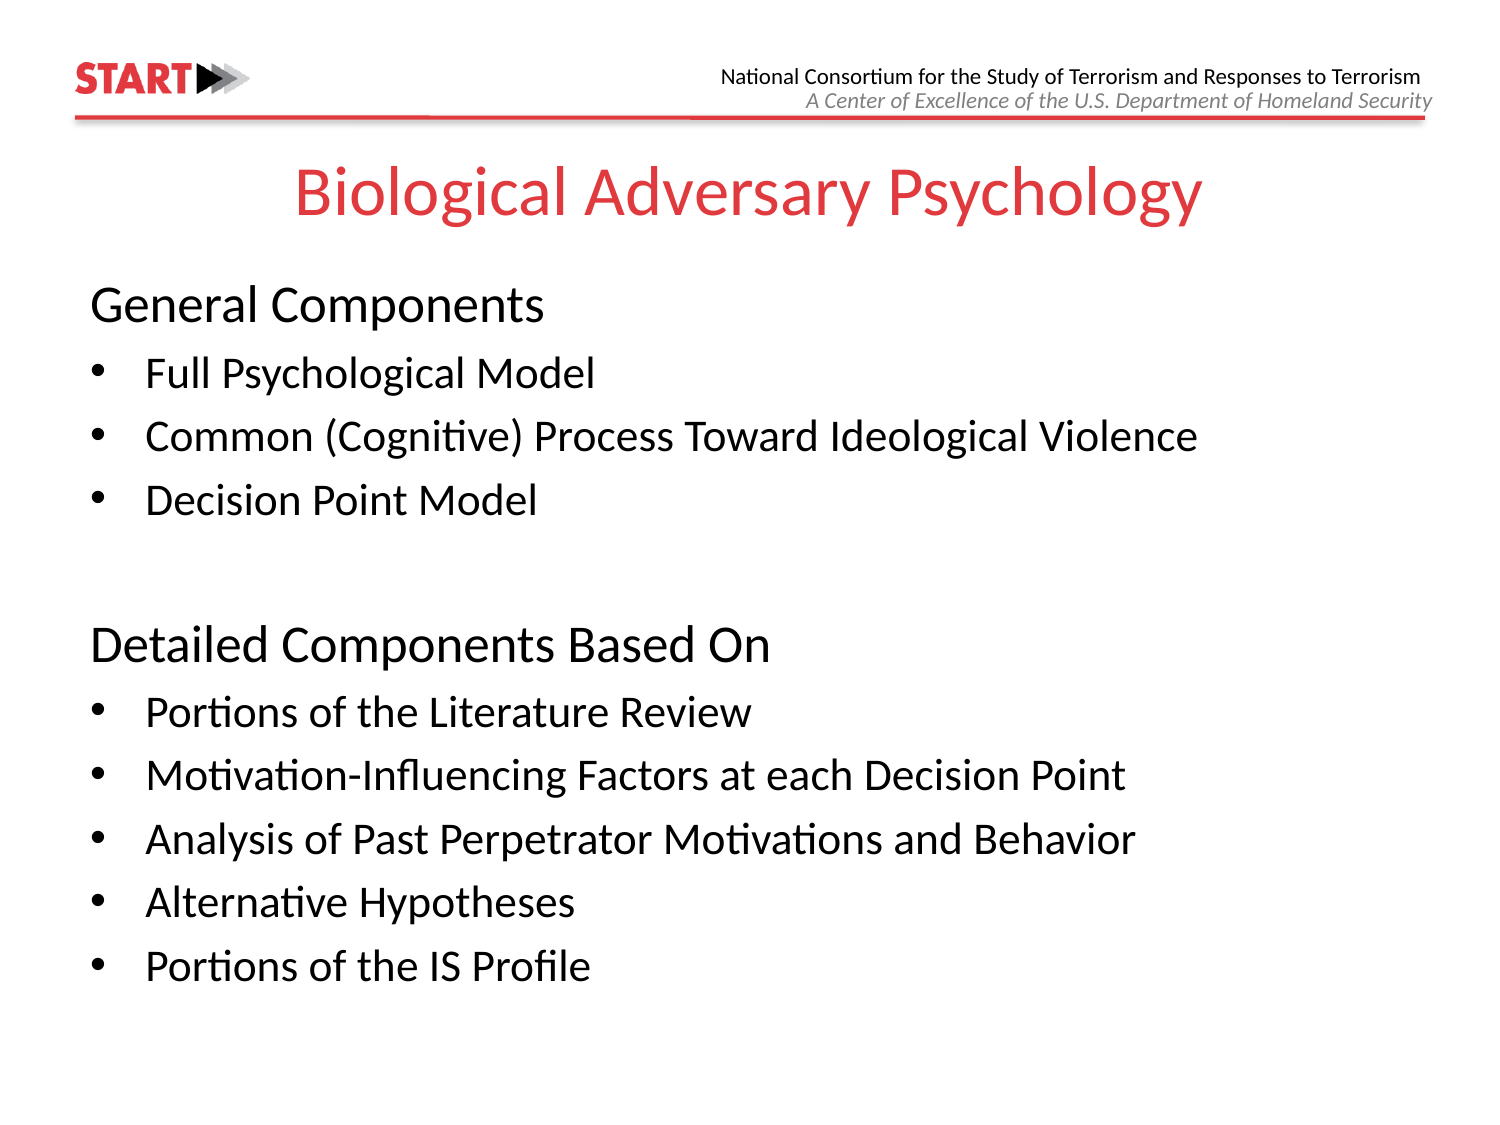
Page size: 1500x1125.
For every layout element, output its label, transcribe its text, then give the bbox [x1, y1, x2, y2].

title Biological Adversary Psychology [75, 137, 1425, 238]
picture [75, 62, 250, 94]
list General Components Full Psychological Model Common (Cognitive) Process Toward Ideological Violence Decision Point Model Detailed Components Based On Portions of the Literature Review Motivation-Influencing Factors at each Decision Point Analysis of Past Perpetrator Motivations and Behavior Alternative Hypotheses Portions of the IS Profile [75, 262, 1425, 1005]
